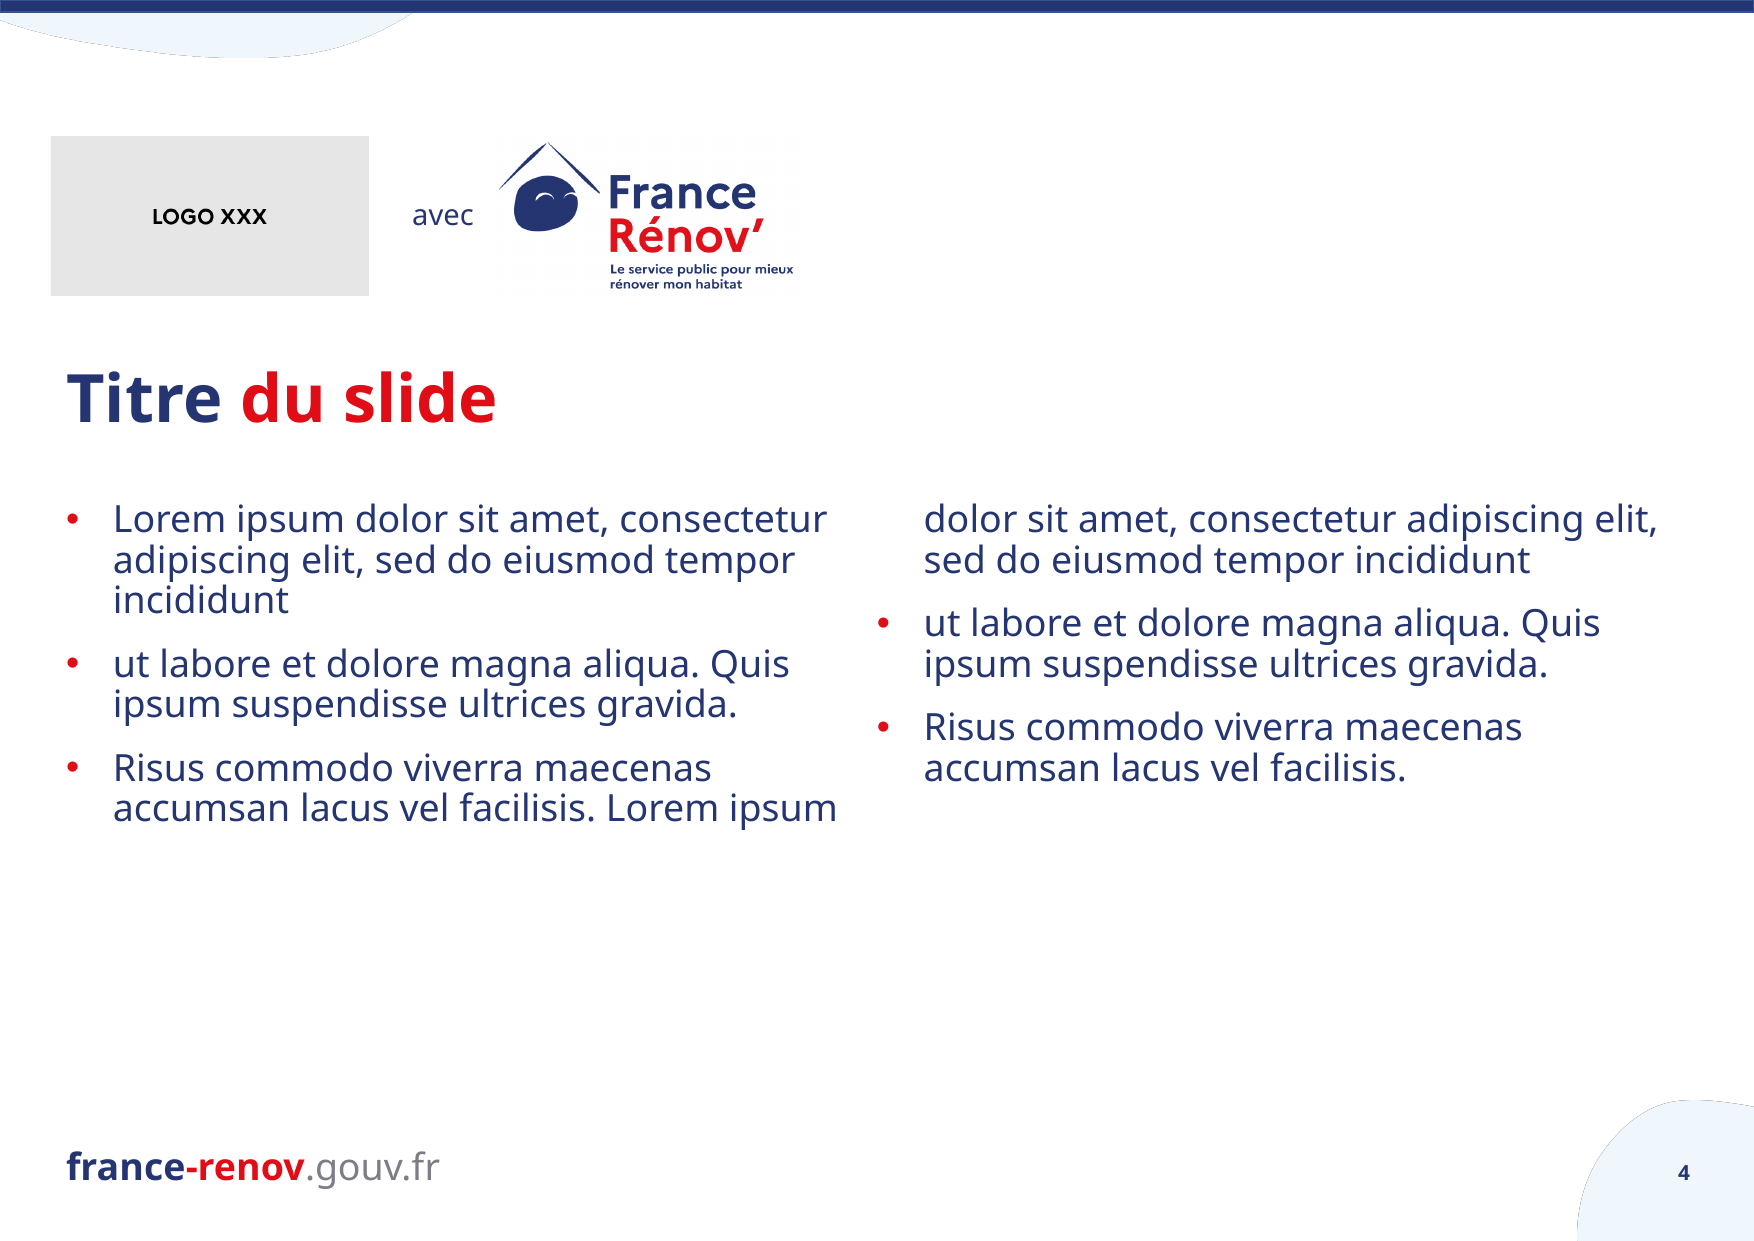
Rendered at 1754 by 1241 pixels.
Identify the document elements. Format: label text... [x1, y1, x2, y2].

footer france-renov.gouv.fr [51, 1129, 703, 1196]
picture [50, 135, 369, 296]
title Titre du slide [51, 352, 877, 449]
list Lorem ipsum dolor sit amet, consectetur adipiscing elit, sed do eiusmod tempor incididunt ut labore et dolore magna aliqua. Quis ipsum suspendisse ultrices gravida. Risus commodo viverra maecenas accumsan lacus vel facilisis. Lorem ipsum dolor sit amet, consectetur adipiscing elit, sed do eiusmod tempor incididunt ut labore et dolore magna aliqua. Quis ipsum suspendisse ultrices gravida. Risus commodo viverra maecenas accumsan lacus vel facilisis. [51, 493, 1703, 857]
picture [489, 134, 802, 300]
